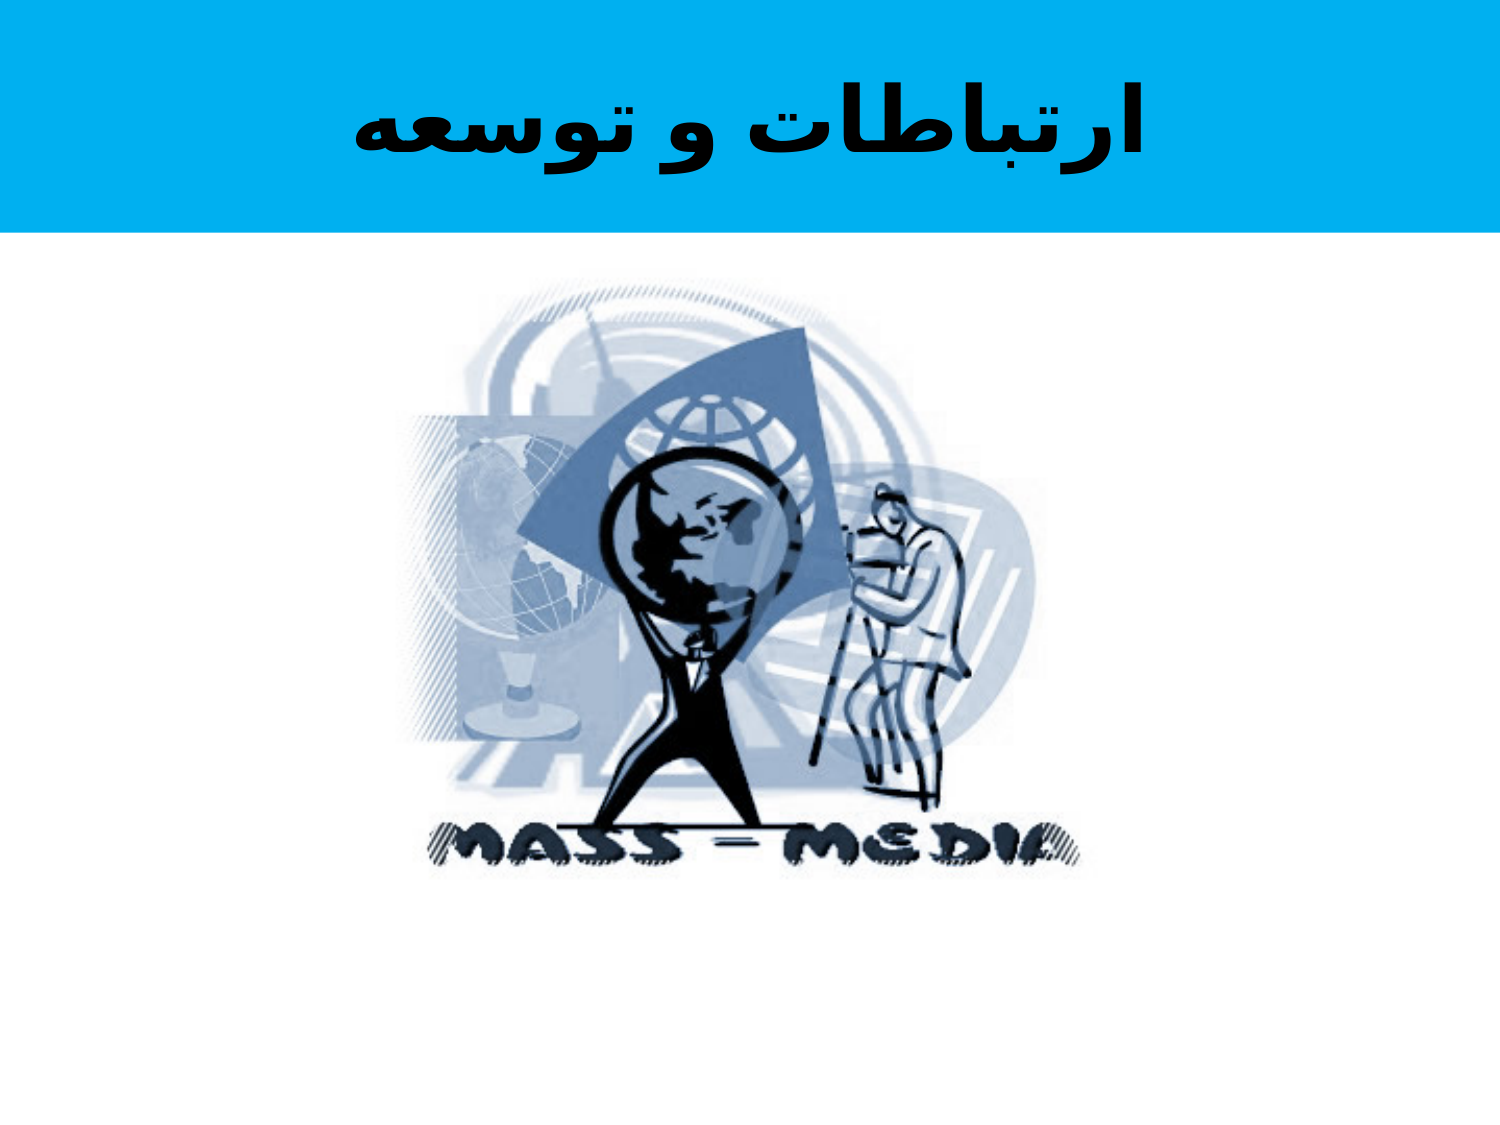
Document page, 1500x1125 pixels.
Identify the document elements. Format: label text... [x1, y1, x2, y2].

title ارتباطات و توسعه [0, 0, 1500, 233]
picture [379, 245, 1120, 938]
